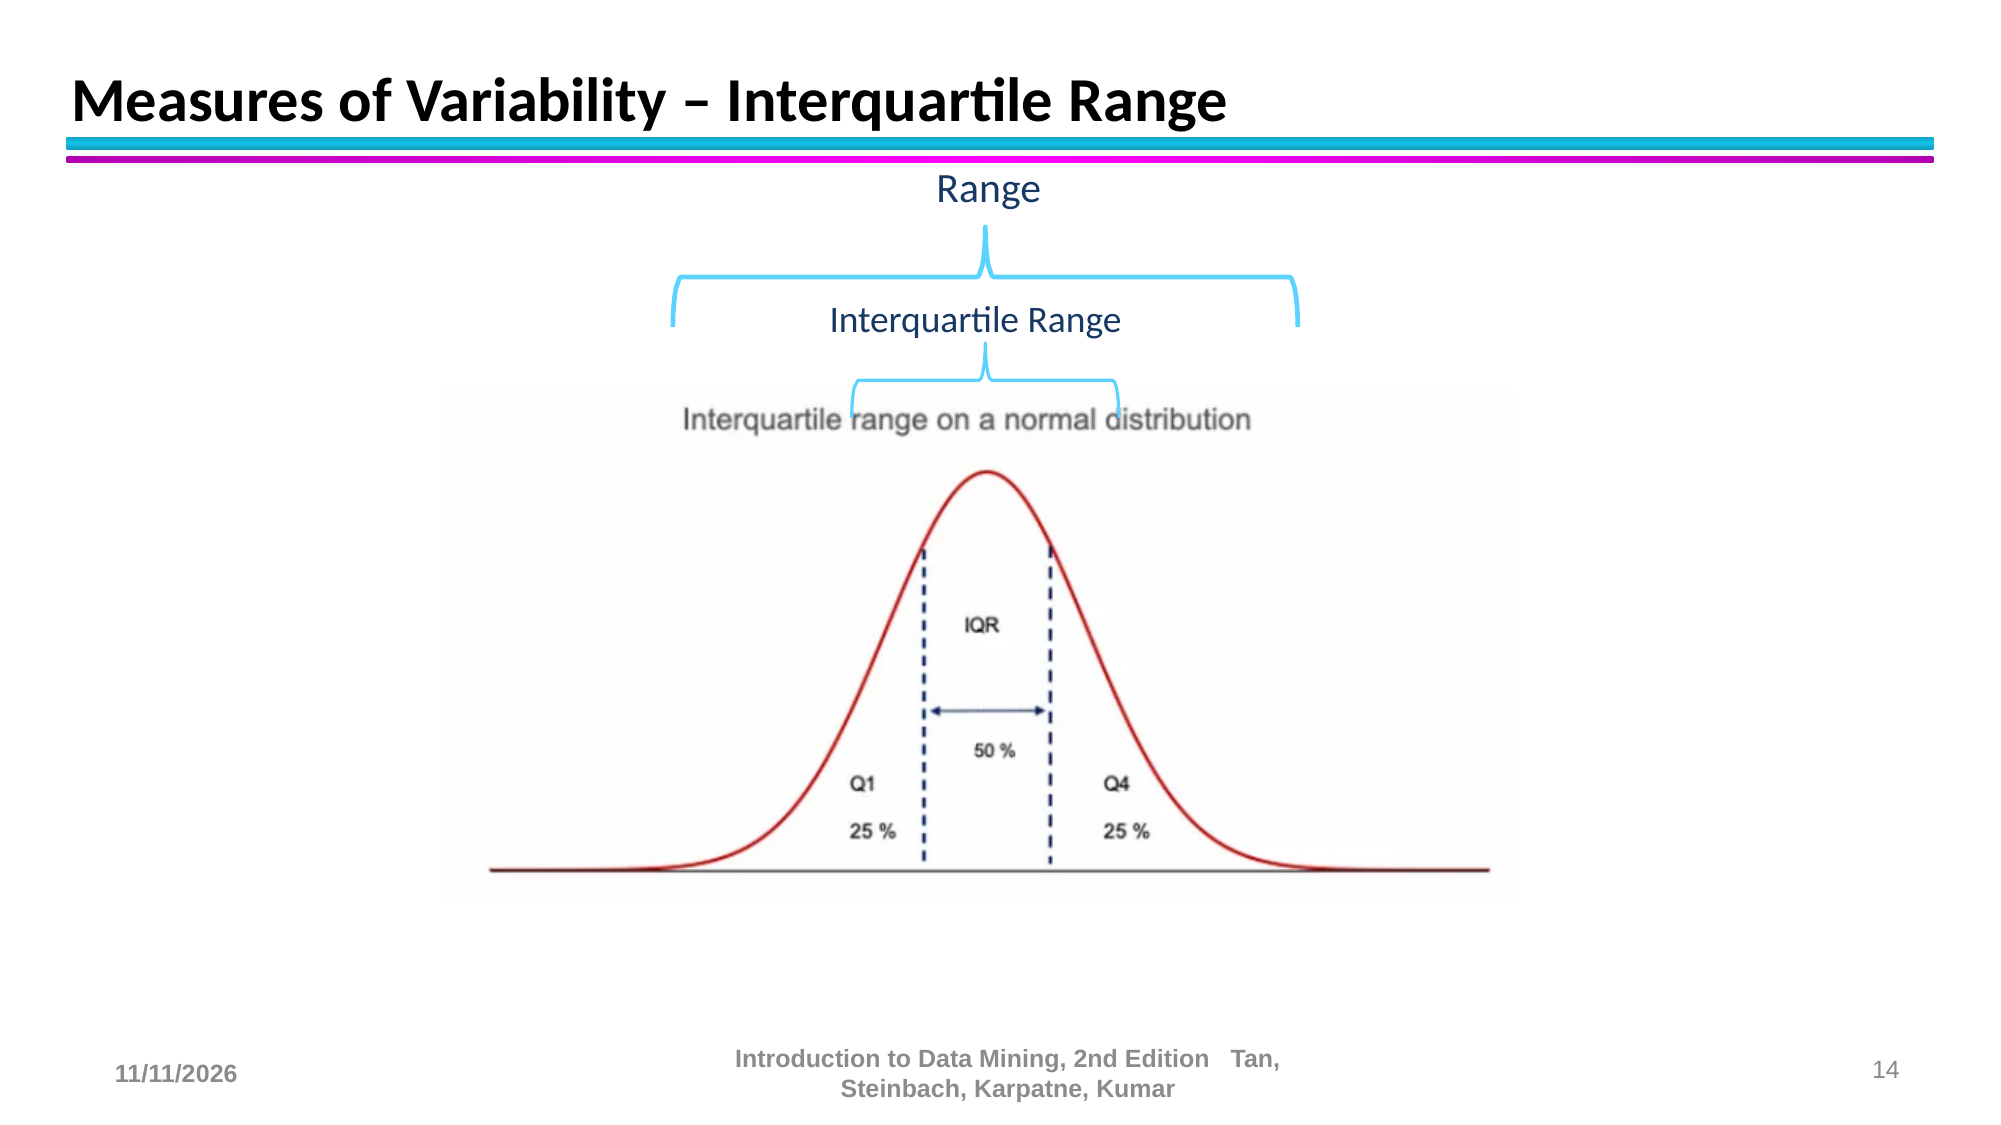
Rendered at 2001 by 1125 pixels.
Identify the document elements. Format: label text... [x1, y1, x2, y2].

text_box Range Interquartile Range [827, 158, 1127, 340]
text_box [672, 276, 827, 328]
picture [440, 342, 1531, 915]
title Measures of Variability – Interquartile Range [69, 0, 1241, 134]
text_box [1127, 276, 1298, 328]
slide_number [99, 1042, 567, 1103]
slide_number 14 [1433, 746, 1900, 1125]
footer Introduction to Data Mining, 2nd Edition Tan, Steinbach, Karpatne, Kumar [666, 1042, 1350, 1103]
